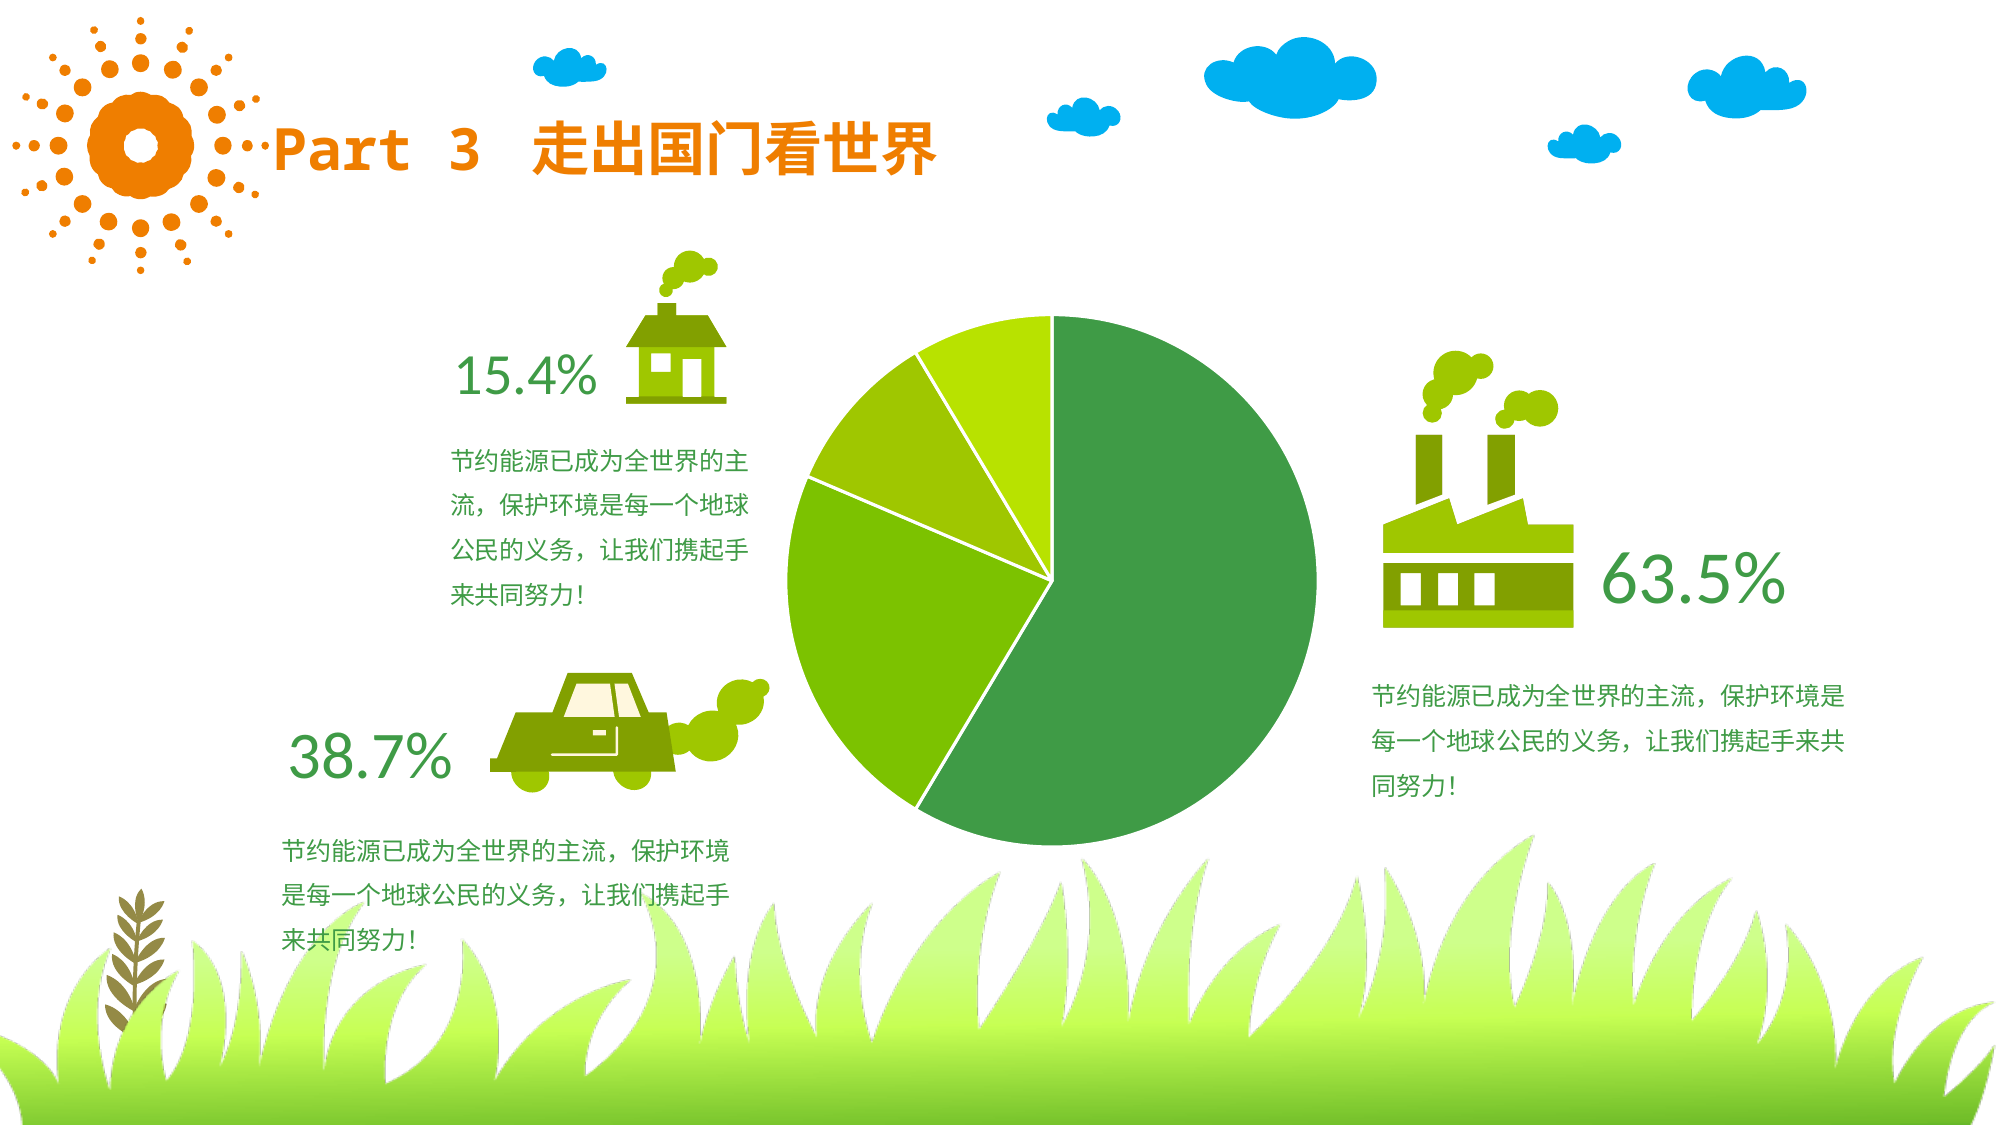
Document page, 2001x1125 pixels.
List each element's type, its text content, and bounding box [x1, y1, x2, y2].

text_box 节约能源已成为全世界的主流，保护环境是每一个地球公民的义务，让我们携起手来共同努力！ [266, 812, 770, 963]
chart [635, 303, 1468, 859]
text_box 15.4% [336, 328, 614, 414]
text_box 节约能源已成为全世界的主流，保护环境是每一个地球公民的义务，让我们携起手来共同努力！ [435, 422, 635, 617]
picture [0, 788, 2001, 1125]
text_box Part 3 走出国门看世界 [257, 104, 954, 190]
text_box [1383, 350, 1574, 628]
text_box 63.5% [1585, 521, 1863, 627]
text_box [490, 672, 780, 796]
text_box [626, 250, 727, 404]
text_box 节约能源已成为全世界的主流，保护环境是每一个地球公民的义务，让我们携起手来共同努力！ [1468, 658, 1863, 808]
text_box 38.7% [190, 704, 468, 800]
